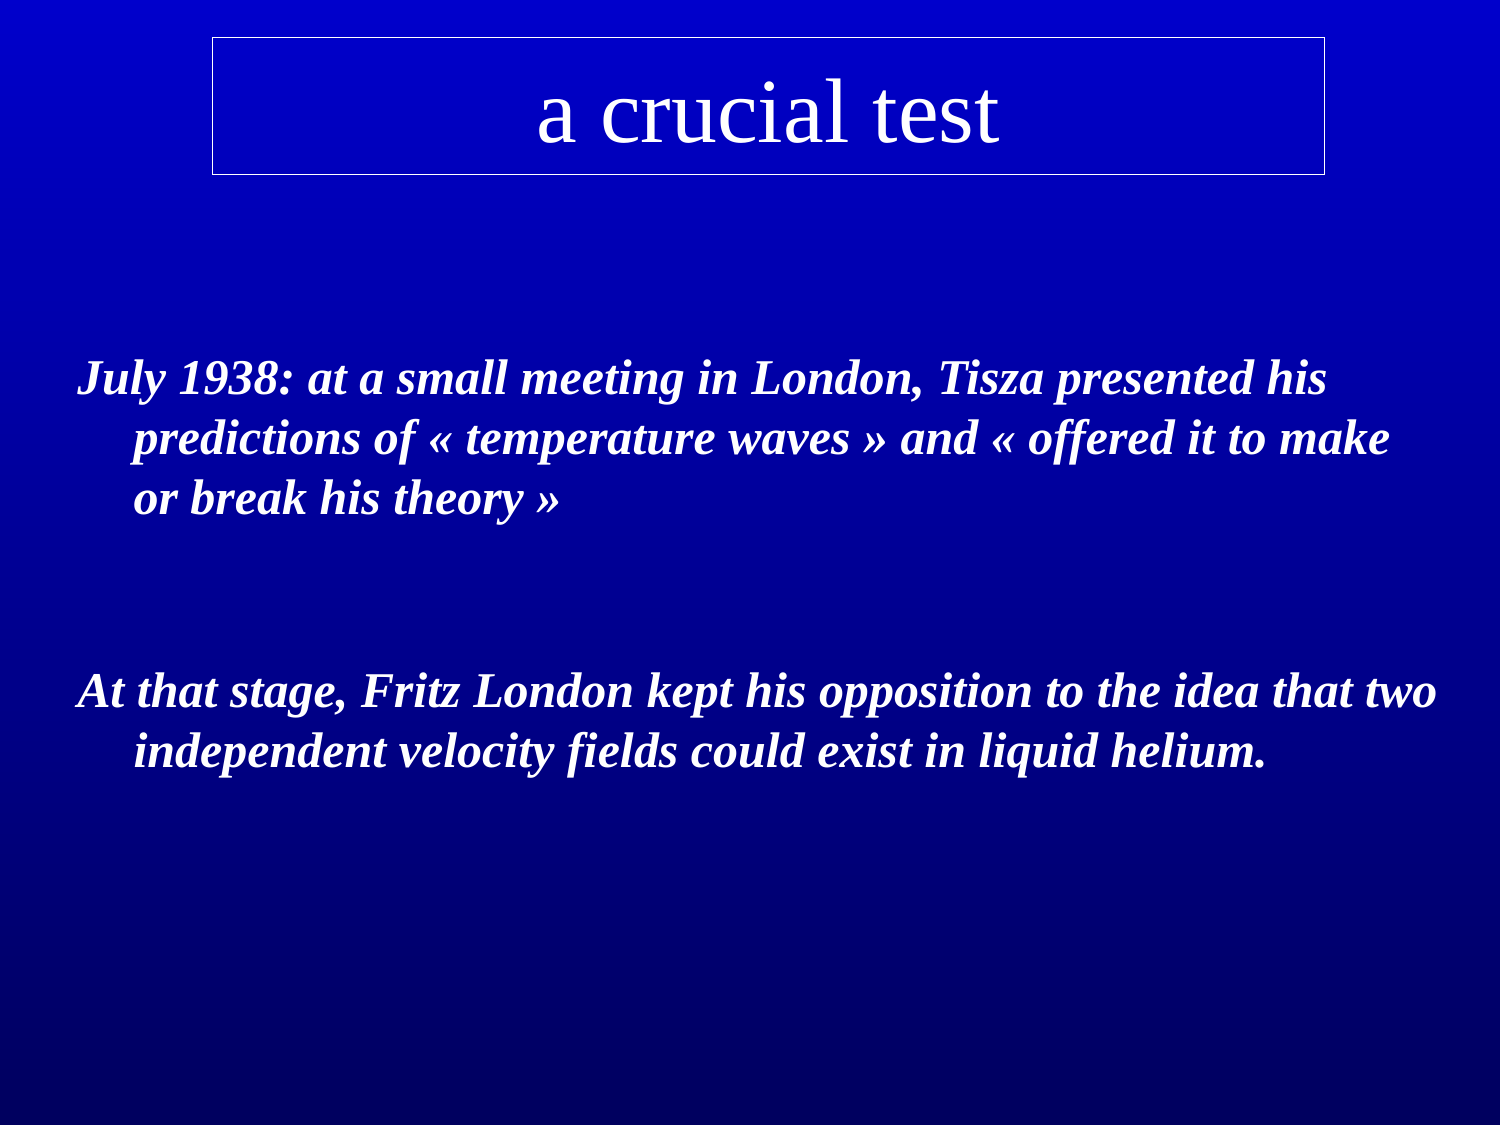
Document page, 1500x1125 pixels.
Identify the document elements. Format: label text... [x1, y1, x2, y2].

title a crucial test [212, 37, 1325, 175]
text_box July 1938: at a small meeting in London, Tisza presented his predictions of « temperature waves » and « offered it to make or break his theory » [62, 337, 1463, 550]
text_box [99, 375, 1500, 475]
text_box At that stage, Fritz London kept his opposition to the idea that two independent velocity fields could exist in liquid helium. [62, 649, 1463, 863]
